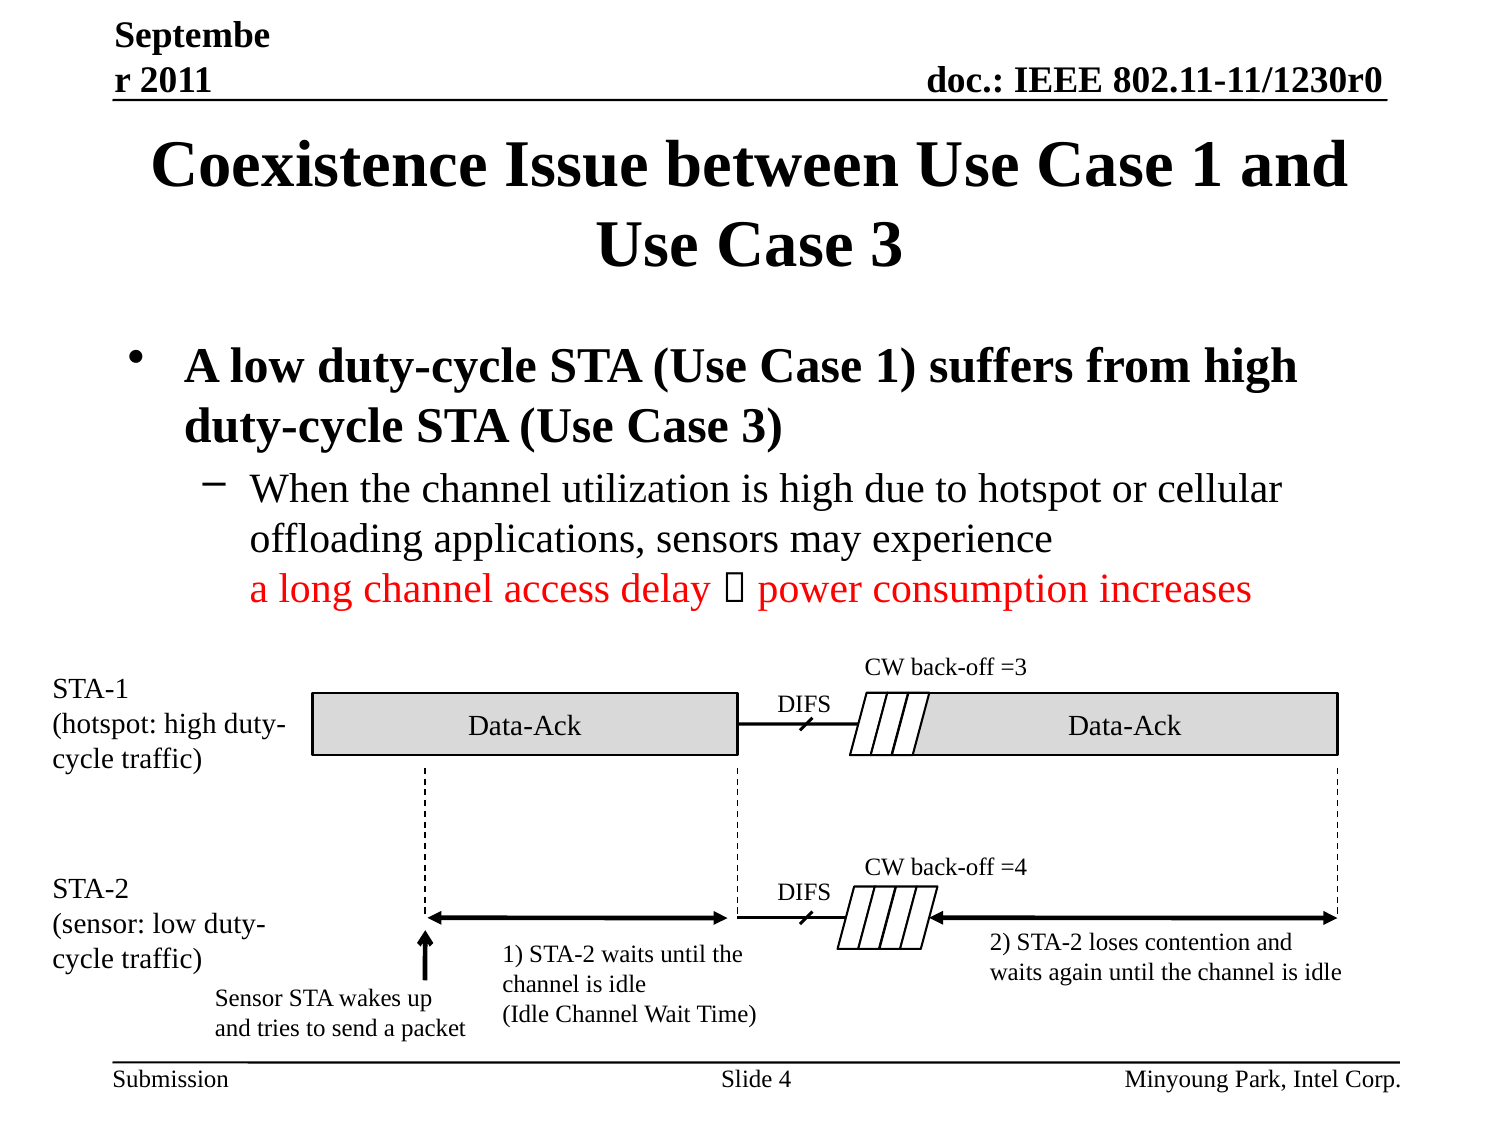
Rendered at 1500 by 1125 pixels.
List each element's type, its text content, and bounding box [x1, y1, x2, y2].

text_box DIFS [762, 680, 850, 723]
text_box [897, 888, 940, 952]
text_box STA-1 (hotspot: high duty-cycle traffic) [37, 662, 313, 783]
text_box DIFS [762, 867, 850, 913]
footer Minyoung Park, Intel Corp. [1121, 1061, 1402, 1093]
text_box STA-2 (sensor: low duty-cycle traffic) [37, 862, 313, 983]
text_box [877, 888, 913, 952]
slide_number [114, 54, 272, 101]
text_box [868, 690, 908, 758]
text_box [799, 911, 813, 925]
text_box 2) STA-2 loses contention and waits again until the channel is idle [974, 917, 1363, 993]
text_box [889, 690, 932, 758]
text_box 1) STA-2 waits until the channel is idle (Idle Channel Wait Time) [487, 930, 800, 1035]
text_box [847, 690, 886, 758]
text_box Data-Ack [313, 691, 740, 757]
text_box [856, 888, 893, 952]
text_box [799, 717, 813, 731]
list A low duty-cycle STA (Use Case 1) suffers from high duty-cycle STA (Use Case 3) When the channel utilization is high due to hotspot or cellular offloading applications, sensors may experience a long channel access delay  power consumption increases [112, 324, 1388, 1001]
text_box Sensor STA wakes up and tries to send a packet [199, 974, 488, 1049]
text_box [835, 888, 871, 952]
text_box CW back-off =3 [849, 642, 1063, 688]
slide_number Slide 4 [712, 1061, 800, 1093]
title Coexistence Issue between Use Case 1 and Use Case 3 [112, 112, 1388, 288]
text_box CW back-off =4 [849, 842, 1063, 888]
text_box Data-Ack [915, 691, 1340, 757]
